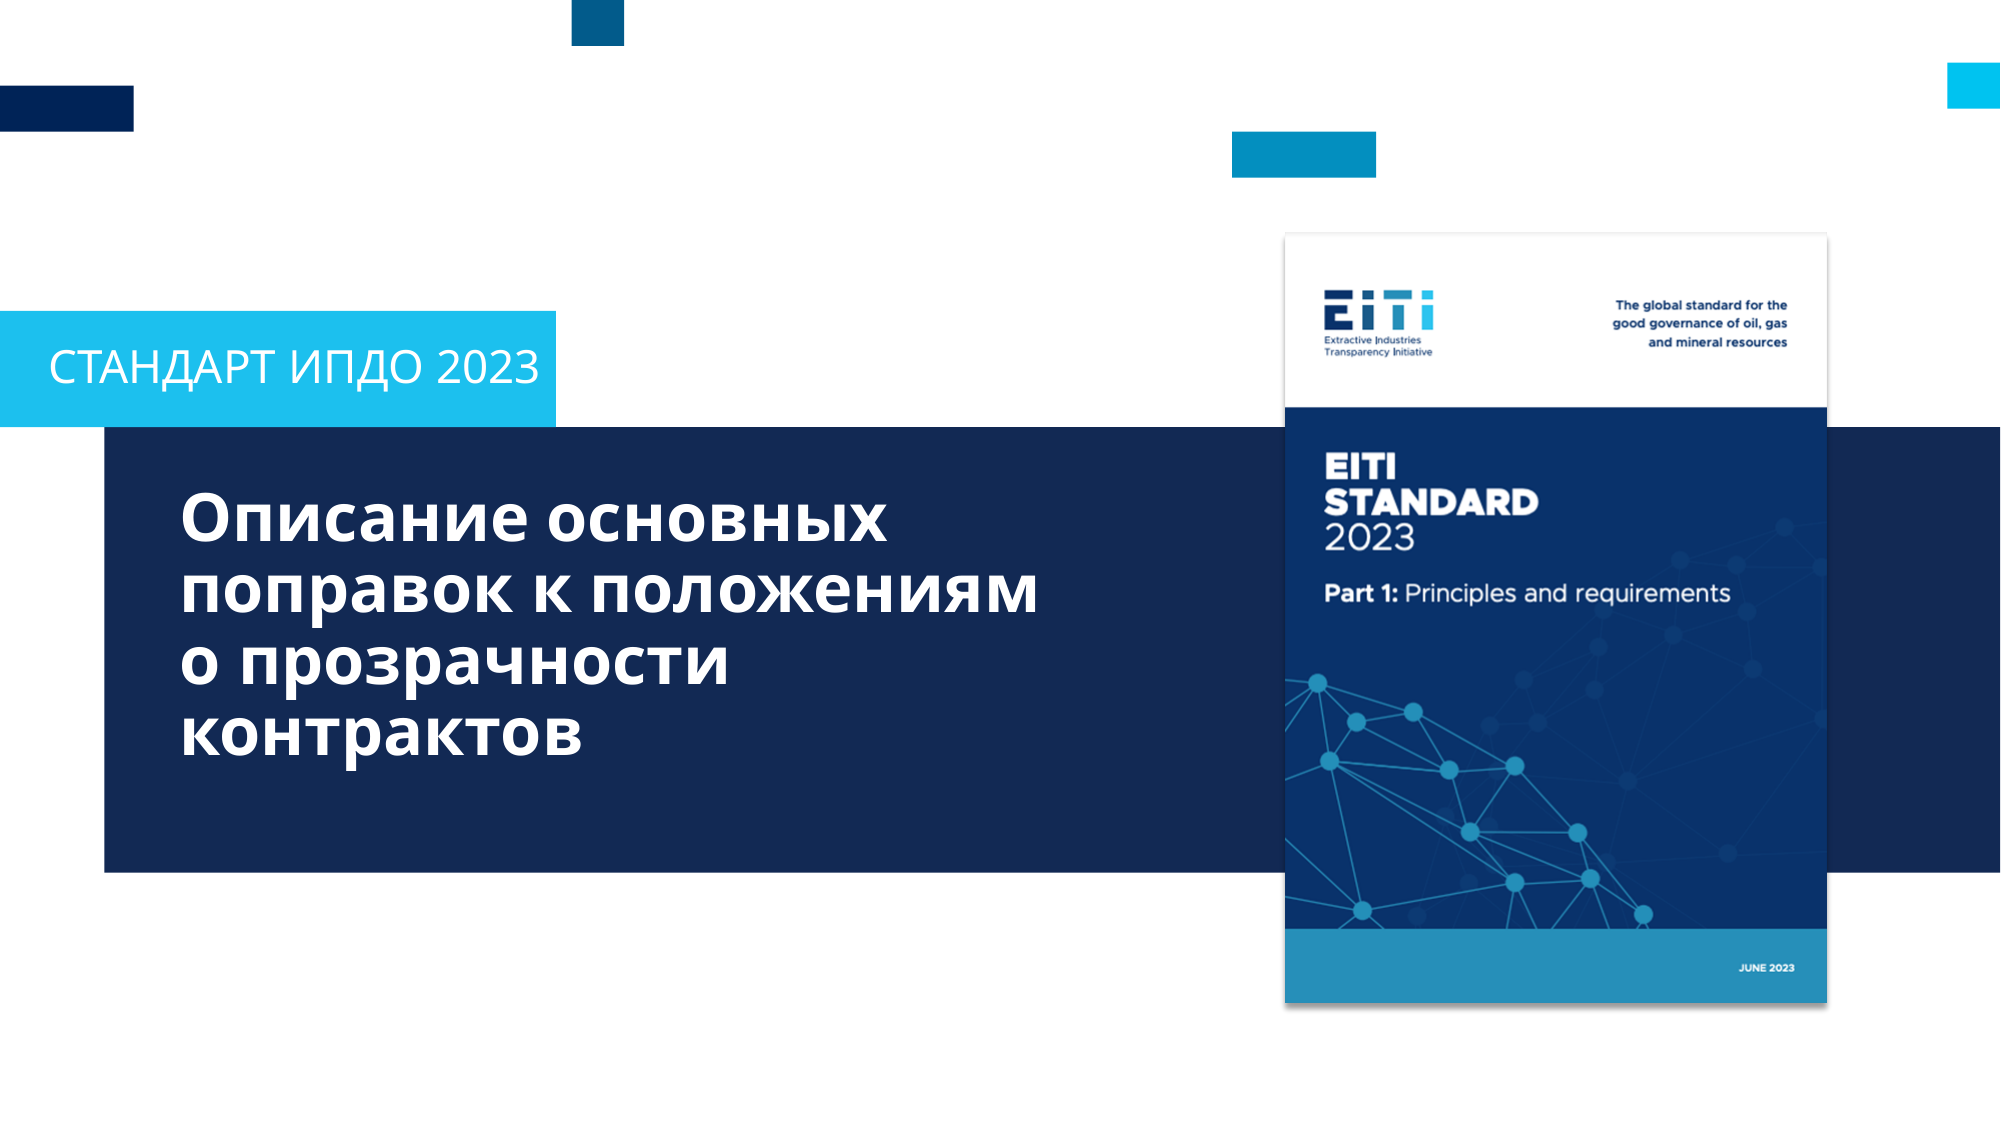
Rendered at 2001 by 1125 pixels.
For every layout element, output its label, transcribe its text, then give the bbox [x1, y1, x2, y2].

text_box СТАНДАРТ ИПДО 2023 [33, 334, 564, 407]
list Описание основных поправок к положениям о прозрачности контрактов [164, 477, 1088, 843]
picture [1276, 229, 1836, 1018]
